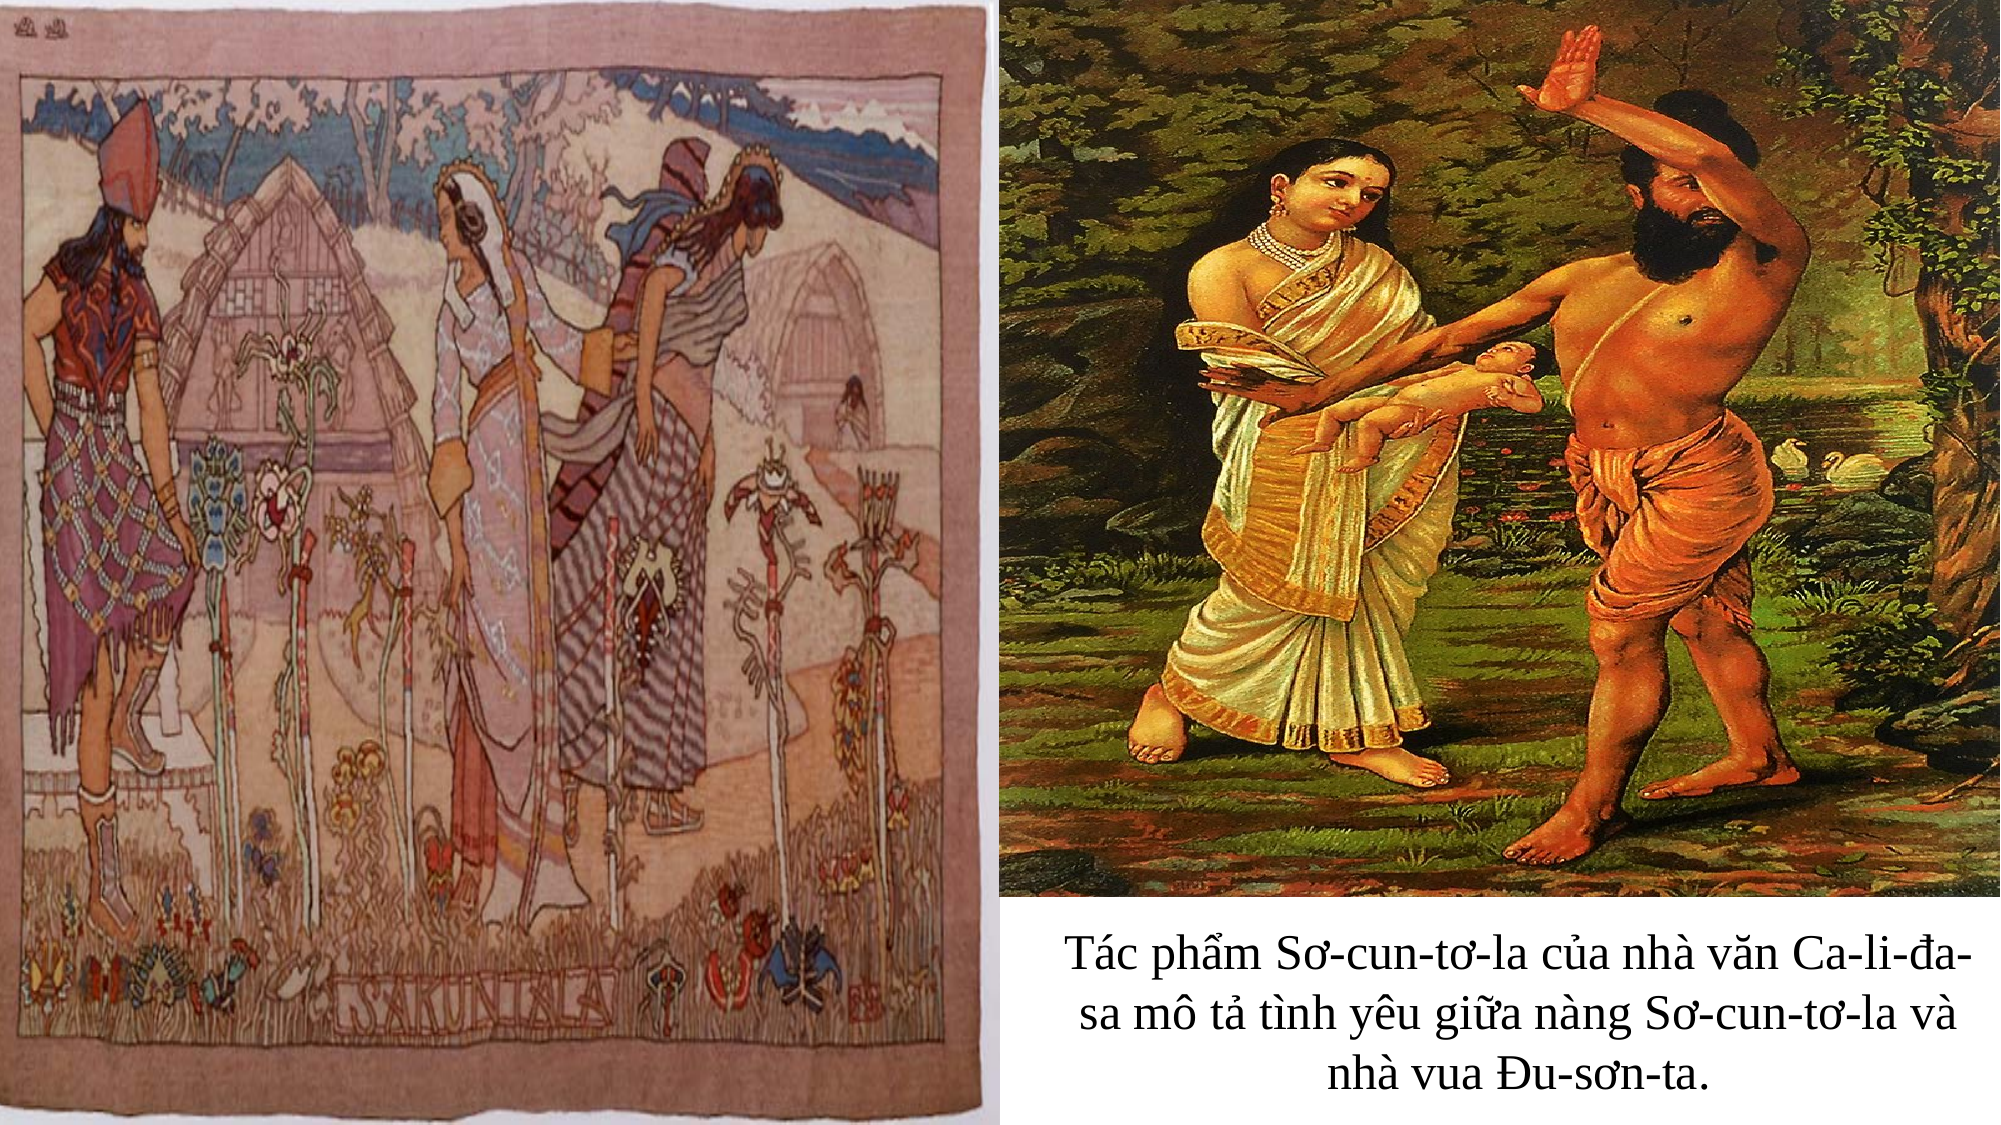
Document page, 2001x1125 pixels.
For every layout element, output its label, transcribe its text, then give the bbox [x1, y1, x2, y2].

text_box Tác phẩm Sơ-cun-tơ-la của nhà văn Ca-li-đa-sa mô tả tình yêu giữa nàng Sơ-cun-tơ-la và nhà vua Đu-sơn-ta. [1037, 912, 2000, 1108]
picture [0, 0, 2000, 1125]
